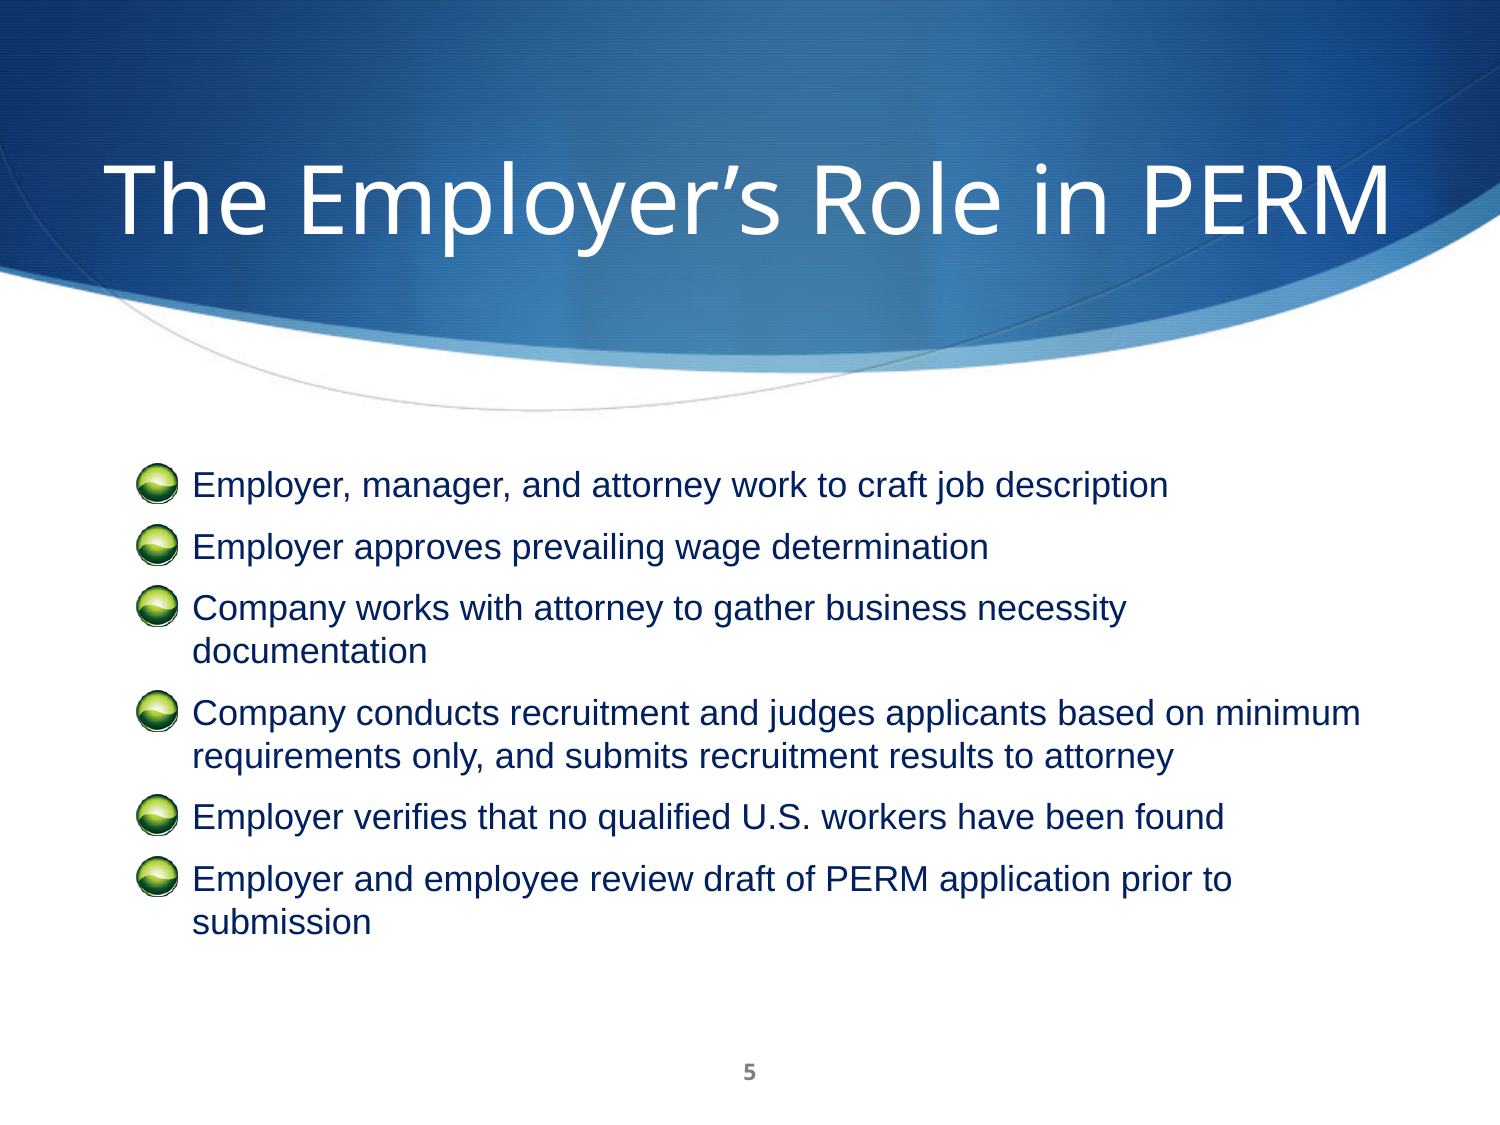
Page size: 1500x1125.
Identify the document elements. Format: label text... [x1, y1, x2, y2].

picture [0, 0, 1500, 1125]
title The Employer’s Role in PERM [75, 56, 1425, 336]
slide_number 5 [706, 1042, 794, 1103]
list Employer, manager, and attorney work to craft job description Employer approves prevailing wage determination Company works with attorney to gather business necessity documentation Company conducts recruitment and judges applicants based on minimum requirements only, and submits recruitment results to attorney Employer verifies that no qualified U.S. workers have been found Employer and employee review draft of PERM application prior to submission [121, 454, 1379, 991]
